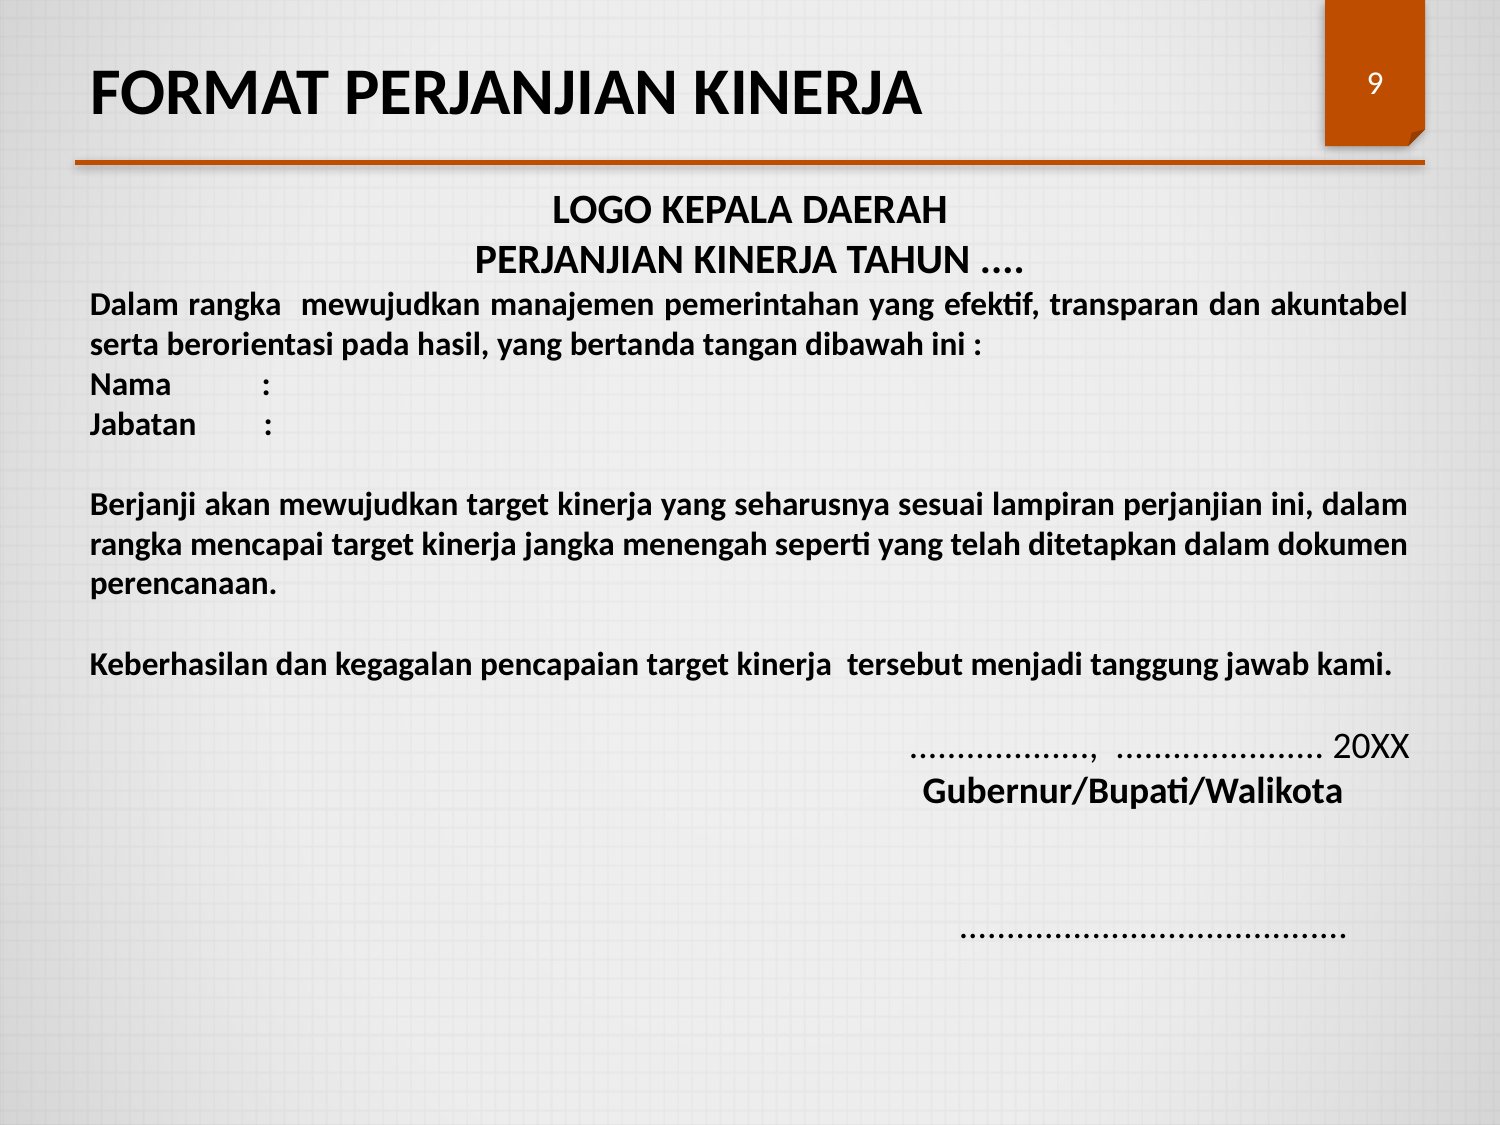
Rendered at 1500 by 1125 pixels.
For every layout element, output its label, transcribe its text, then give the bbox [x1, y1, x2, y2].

text_box LOGO KEPALA DAERAH PERJANJIAN KINERJA TAHUN .... Dalam rangka mewujudkan manajemen pemerintahan yang efektif, transparan dan akuntabel serta berorientasi pada hasil, yang bertanda tangan dibawah ini : Nama : Jabatan : Berjanji akan mewujudkan target kinerja yang seharusnya sesuai lampiran perjanjian ini, dalam rangka mencapai target kinerja jangka menengah seperti yang telah ditetapkan dalam dokumen perencanaan. Keberhasilan dan kegagalan pencapaian target kinerja tersebut menjadi tanggung jawab kami. ..................., ...................... 20XX Gubernur/Bupati/Walikota ......................................... [74, 174, 1425, 954]
picture [0, 0, 1500, 1125]
slide_number 9 [1325, 50, 1425, 113]
title FORMAT PERJANJIAN KINERJA [75, 24, 1338, 150]
